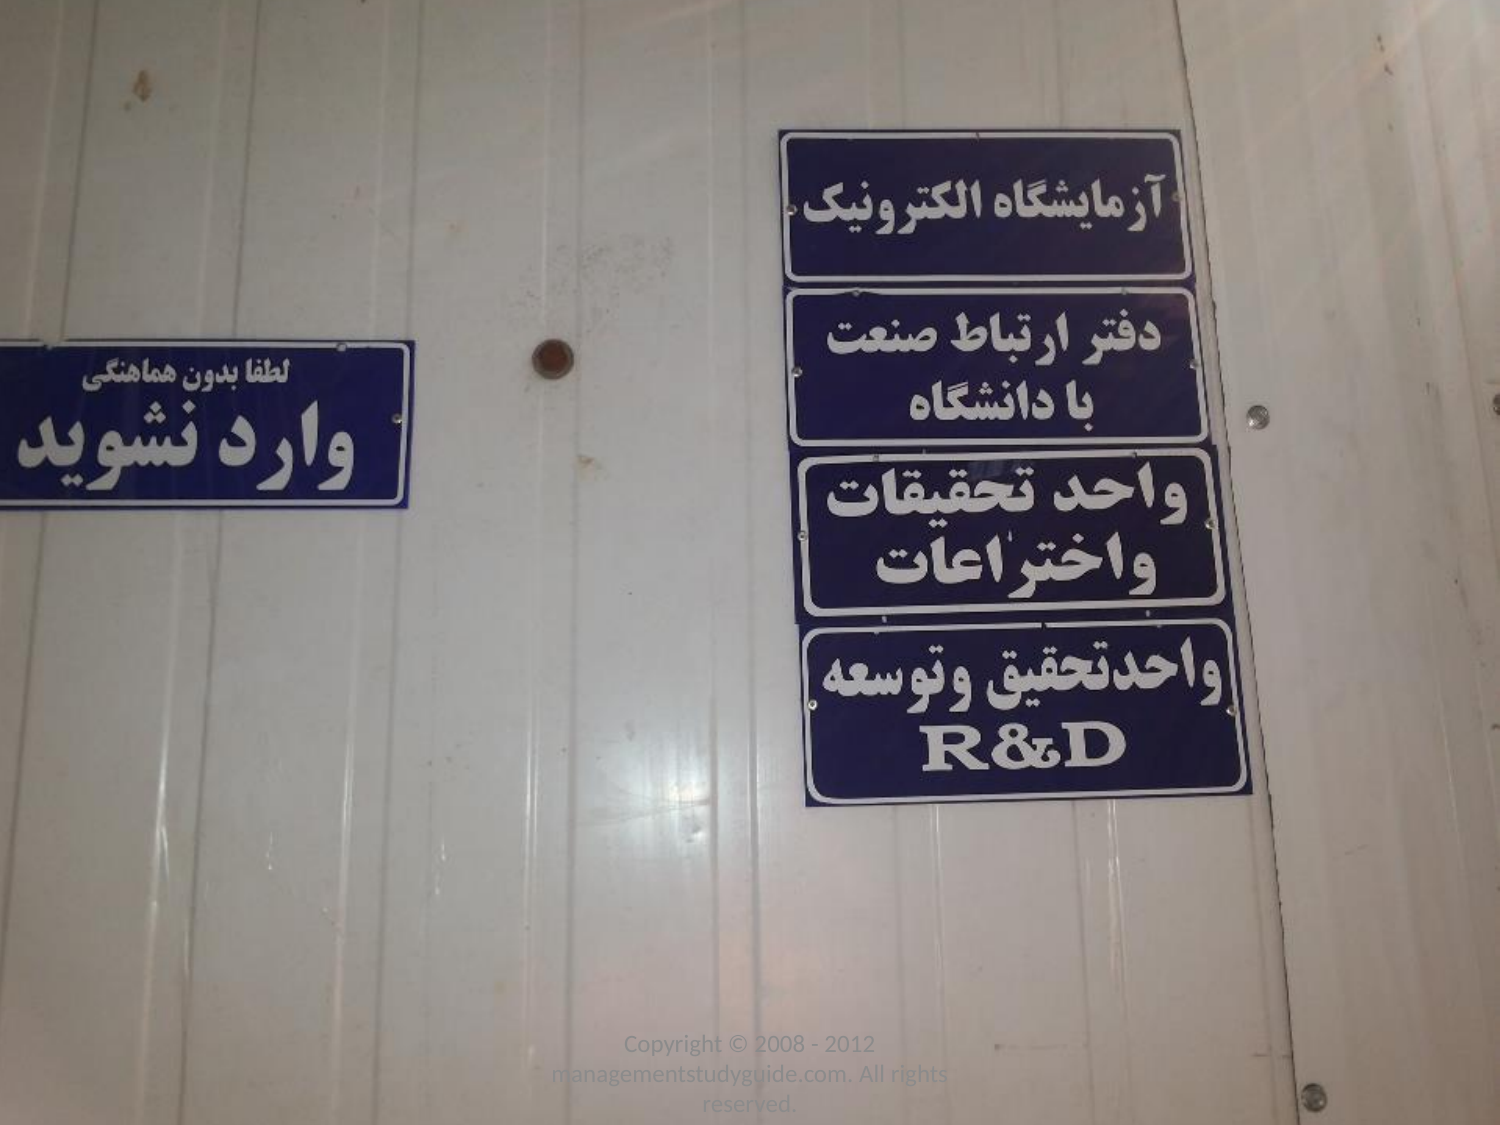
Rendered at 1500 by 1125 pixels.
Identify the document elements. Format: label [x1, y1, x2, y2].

list [0, 0, 1500, 1125]
